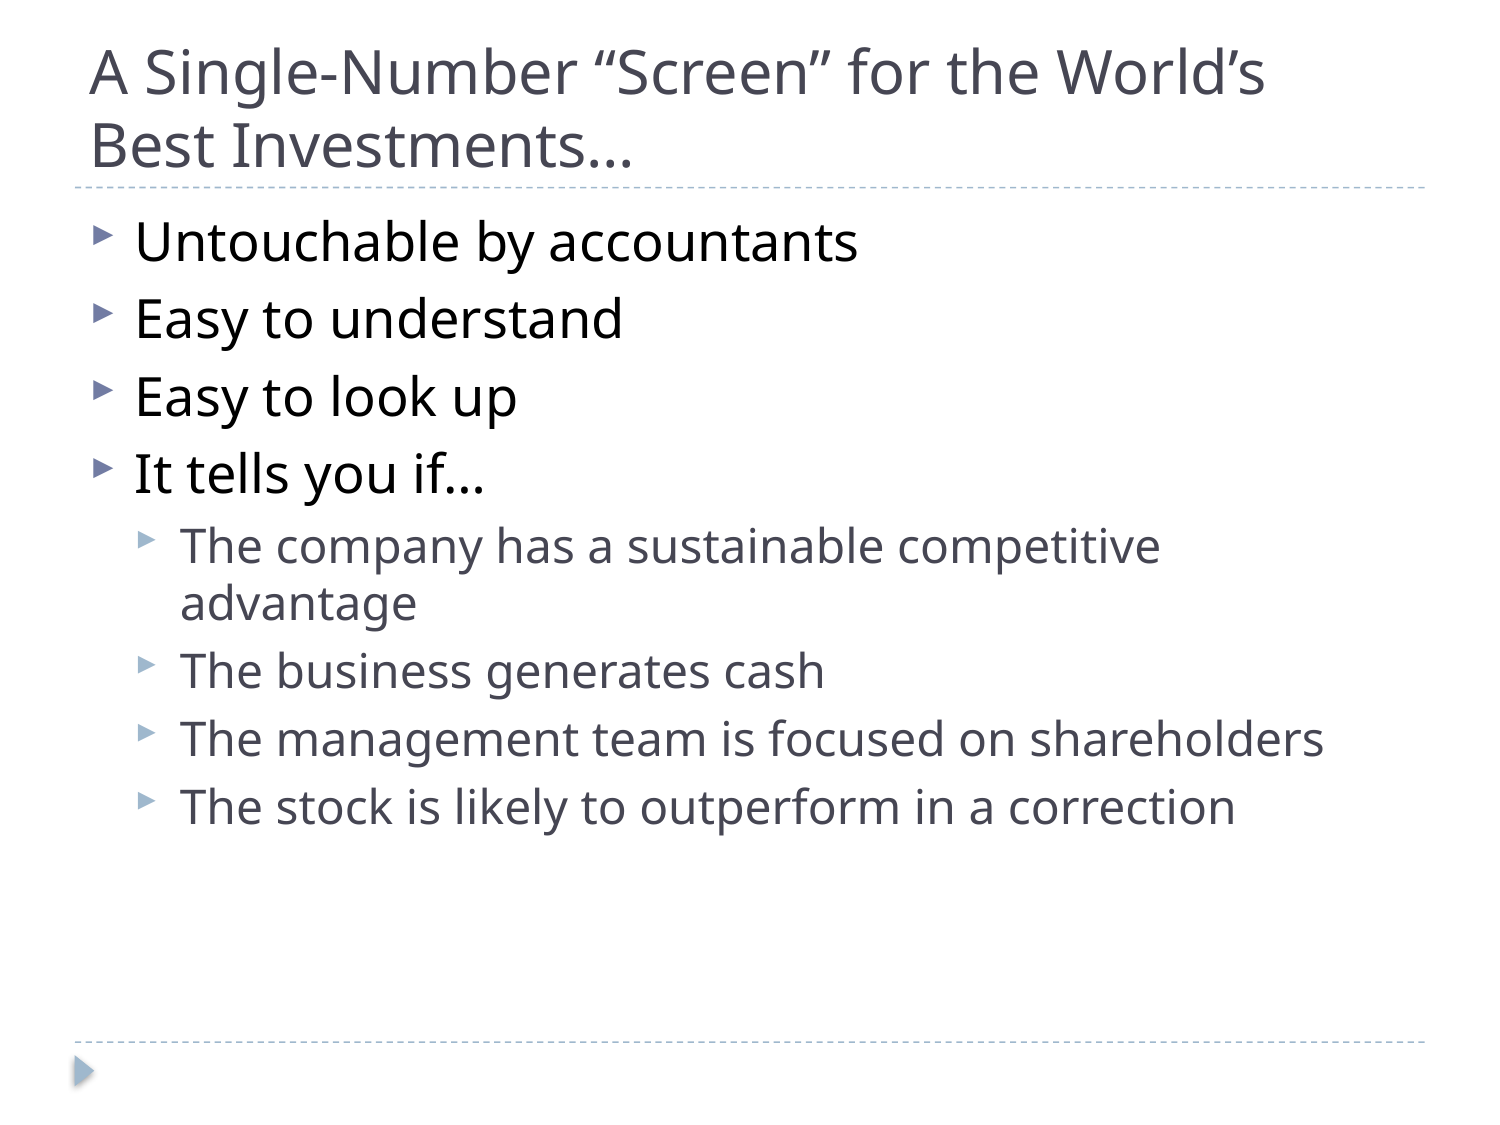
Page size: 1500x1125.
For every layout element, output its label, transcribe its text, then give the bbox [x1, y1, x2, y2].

title A Single-Number “Screen” for the World’s Best Investments… [75, 24, 1425, 188]
list Untouchable by accountants Easy to understand Easy to look up It tells you if… The company has a sustainable competitive advantage The business generates cash The management team is focused on shareholders The stock is likely to outperform in a correction [75, 200, 1425, 1010]
